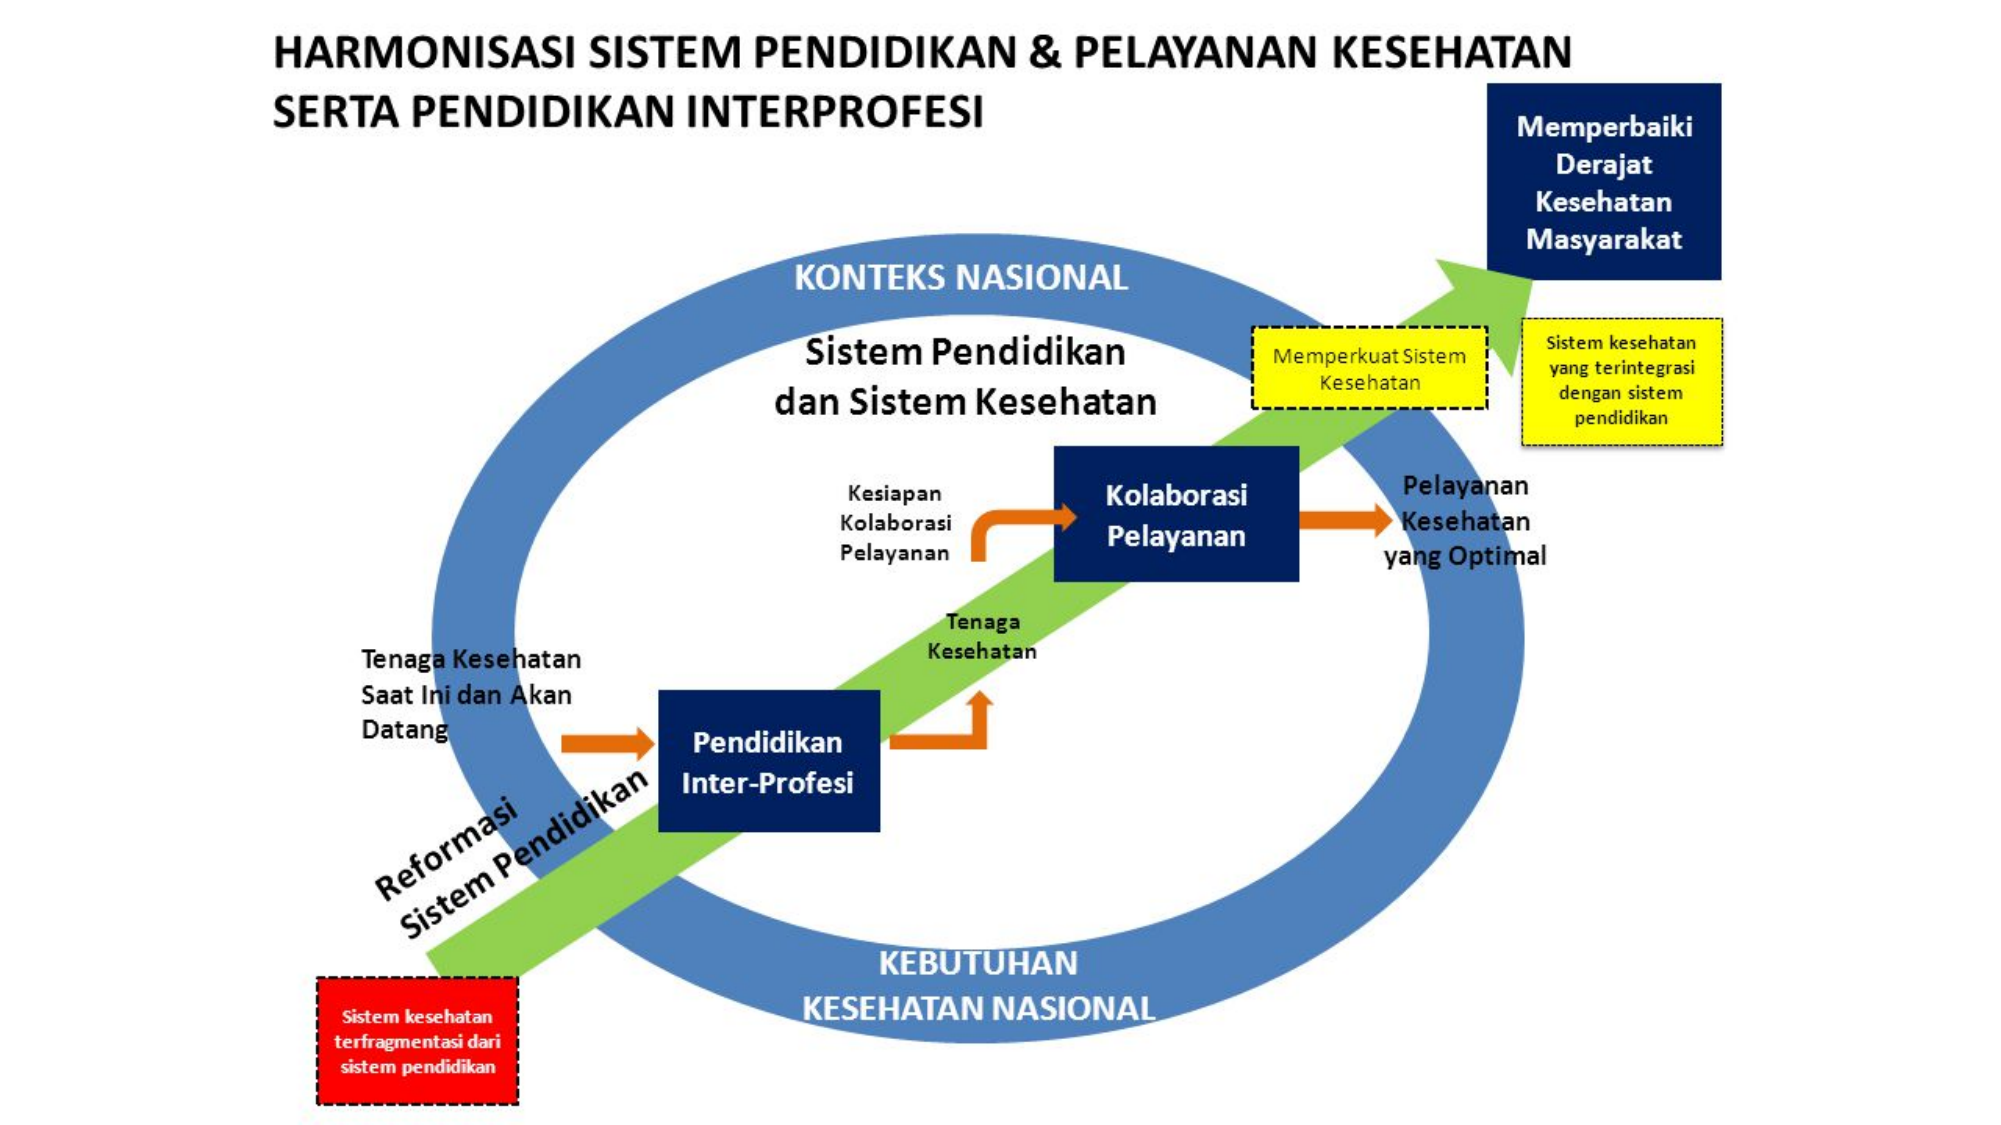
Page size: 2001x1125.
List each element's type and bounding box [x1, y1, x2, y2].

picture [249, 0, 1750, 1125]
